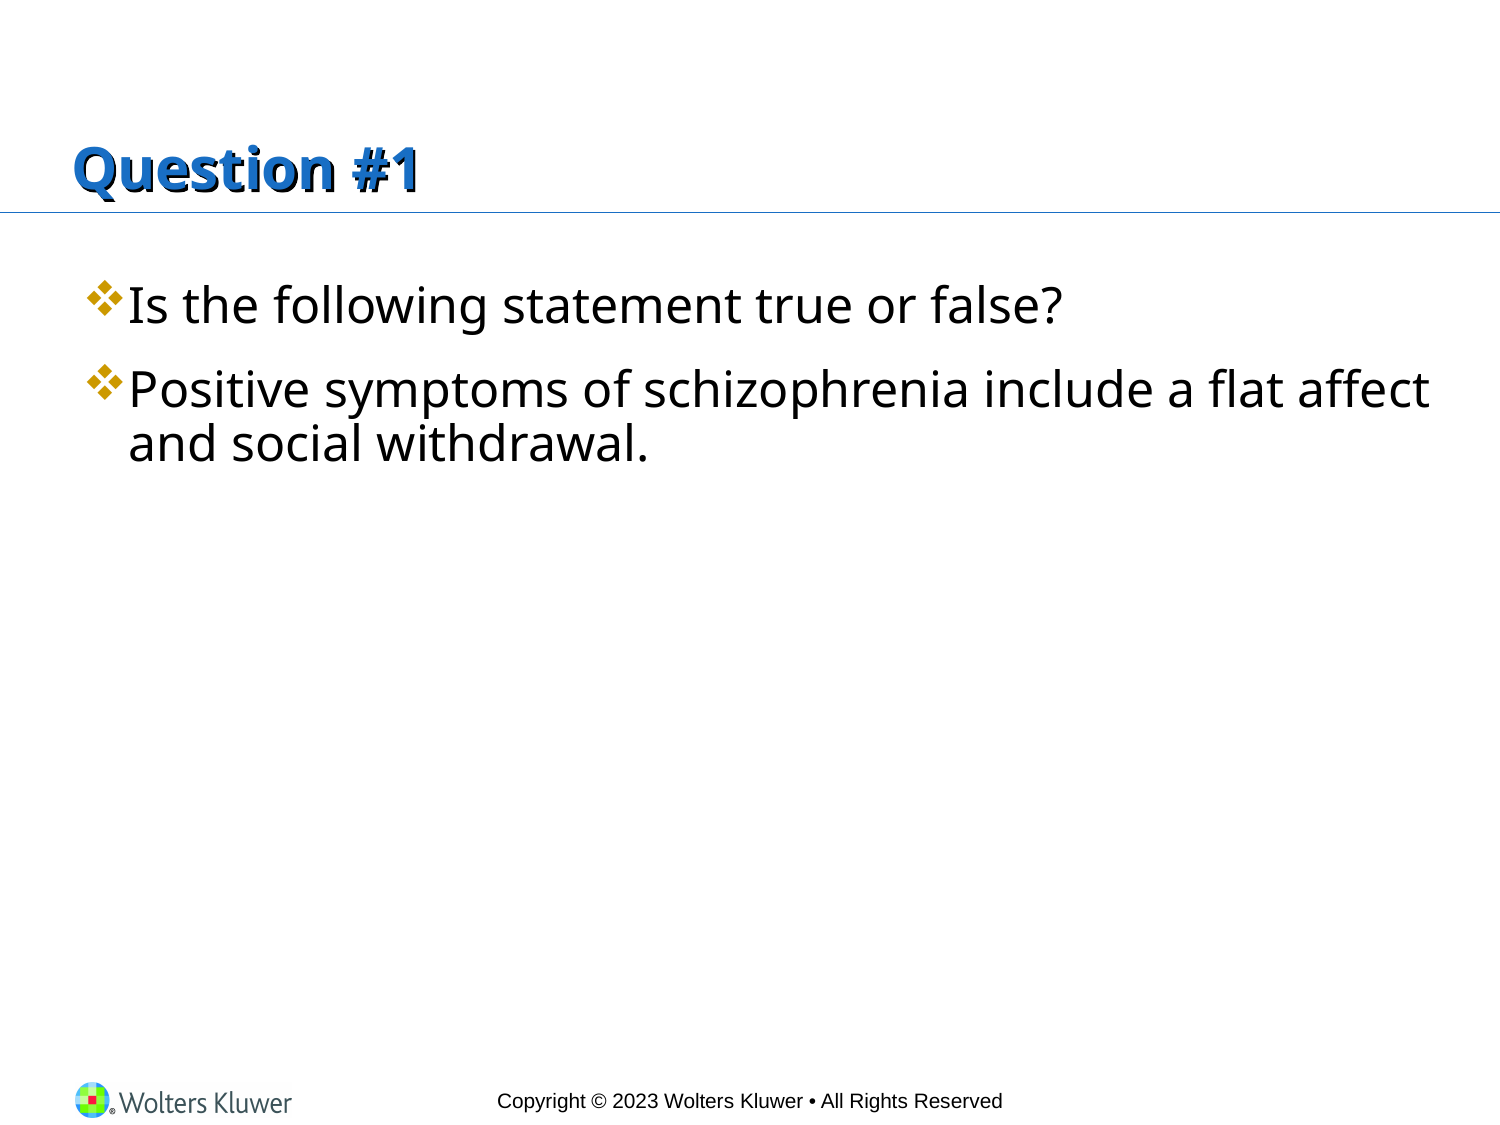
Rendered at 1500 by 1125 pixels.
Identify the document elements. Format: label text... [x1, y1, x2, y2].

picture [75, 1082, 292, 1118]
list Is the following statement true or false? Positive symptoms of schizophrenia include a flat affect and social withdrawal. [67, 272, 1481, 878]
title Question #1 [71, 138, 1470, 203]
